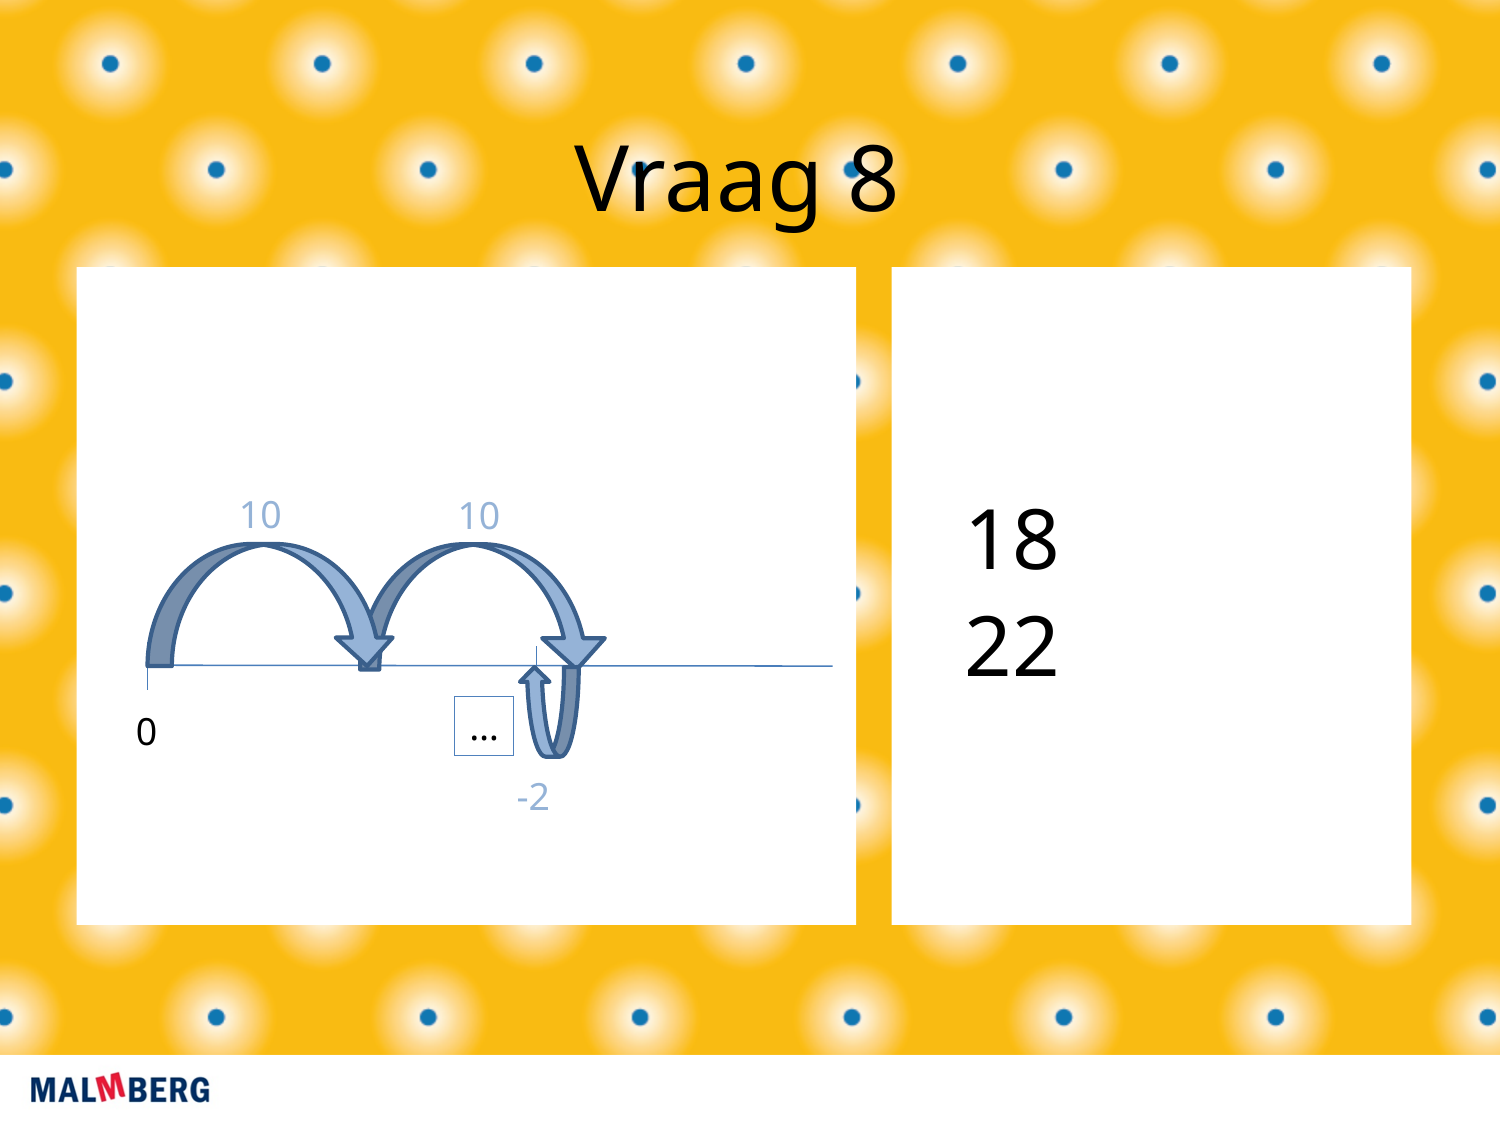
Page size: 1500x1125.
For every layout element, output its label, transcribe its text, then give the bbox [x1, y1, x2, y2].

text_box Vraag 8 [100, 54, 1376, 296]
picture [0, 0, 1500, 1125]
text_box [120, 483, 833, 762]
text_box [76, 267, 857, 925]
text_box -2 [501, 769, 597, 826]
text_box 18 22 [891, 267, 1412, 925]
